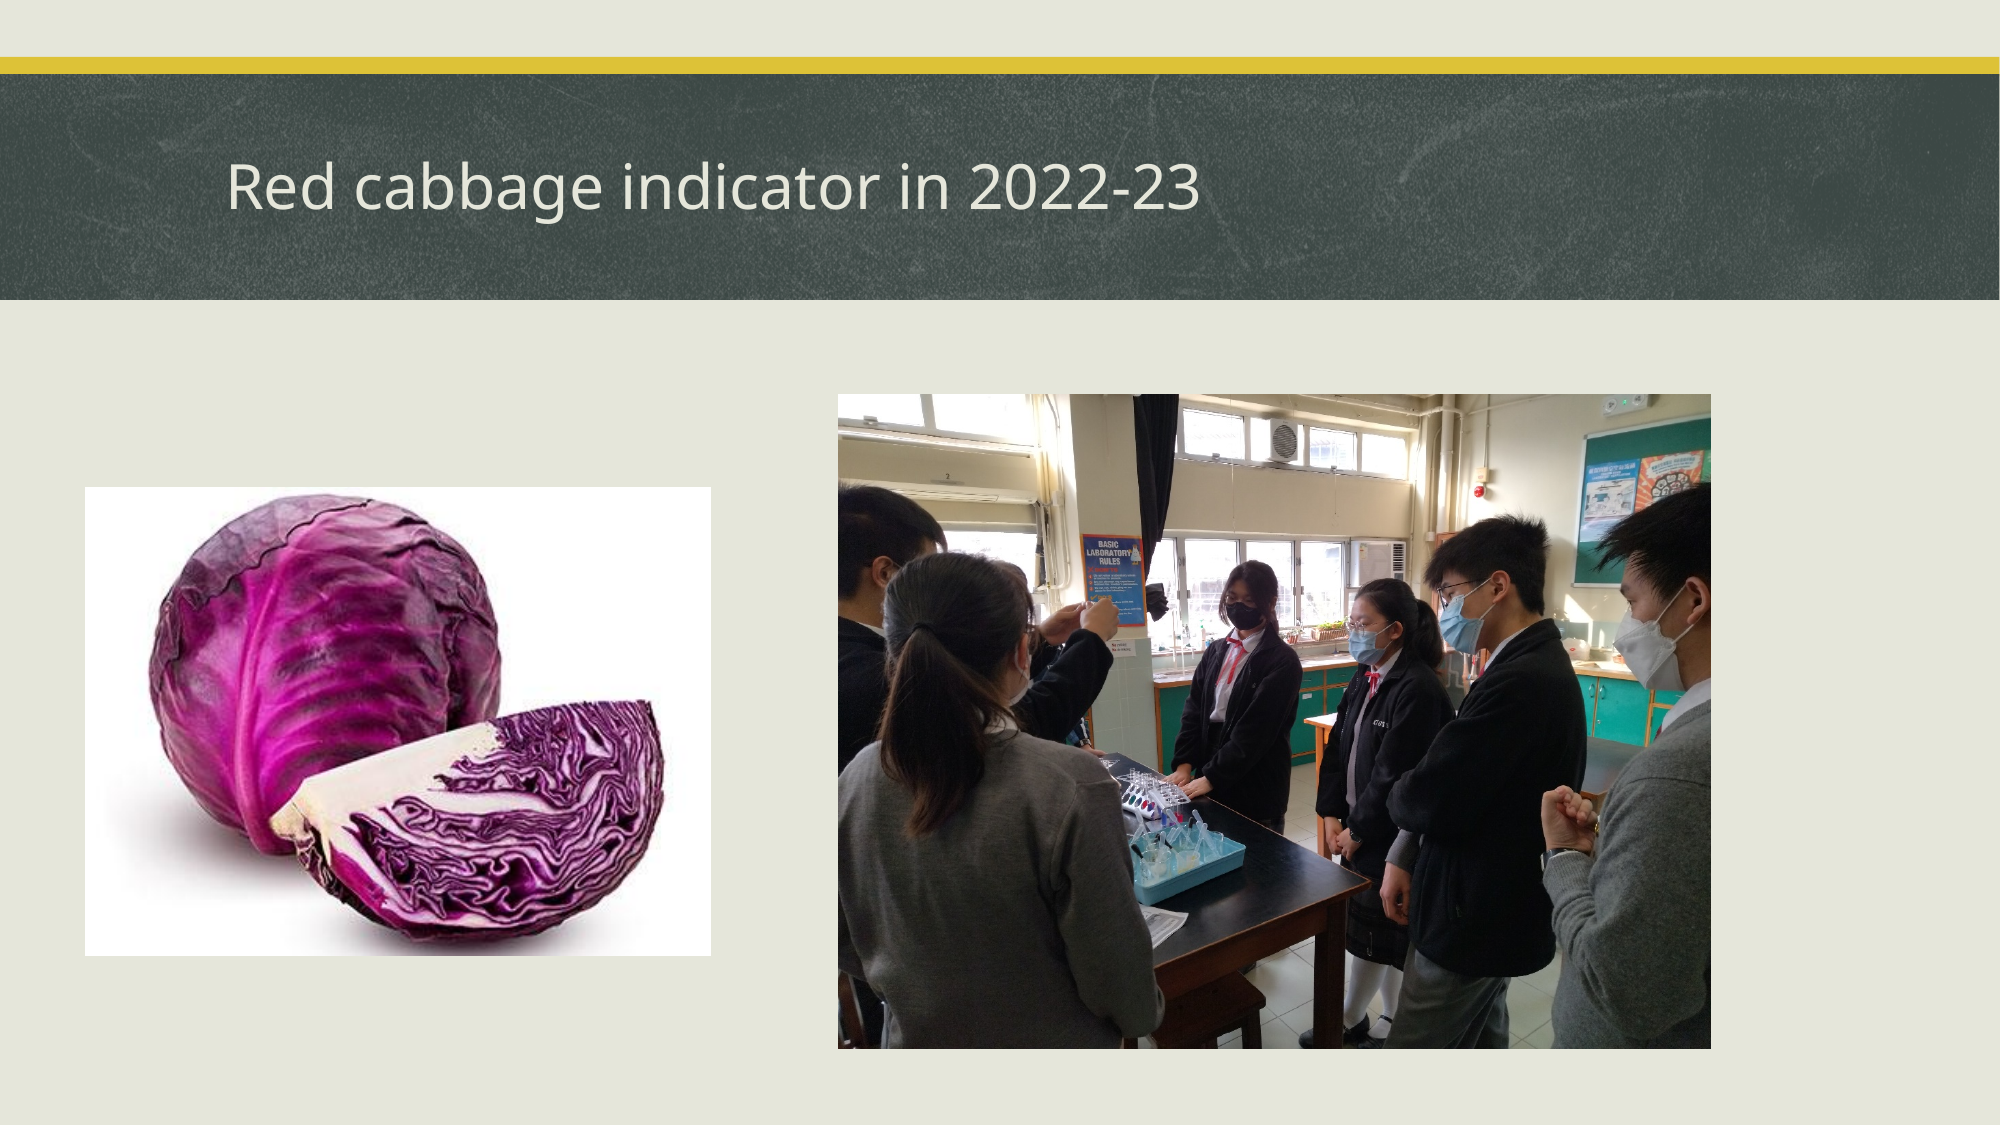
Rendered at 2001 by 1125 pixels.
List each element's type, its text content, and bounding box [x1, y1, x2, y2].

picture [85, 487, 711, 956]
title Red cabbage indicator in 2022-23 [210, 76, 1790, 300]
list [838, 394, 1711, 1049]
picture [0, 74, 2000, 300]
